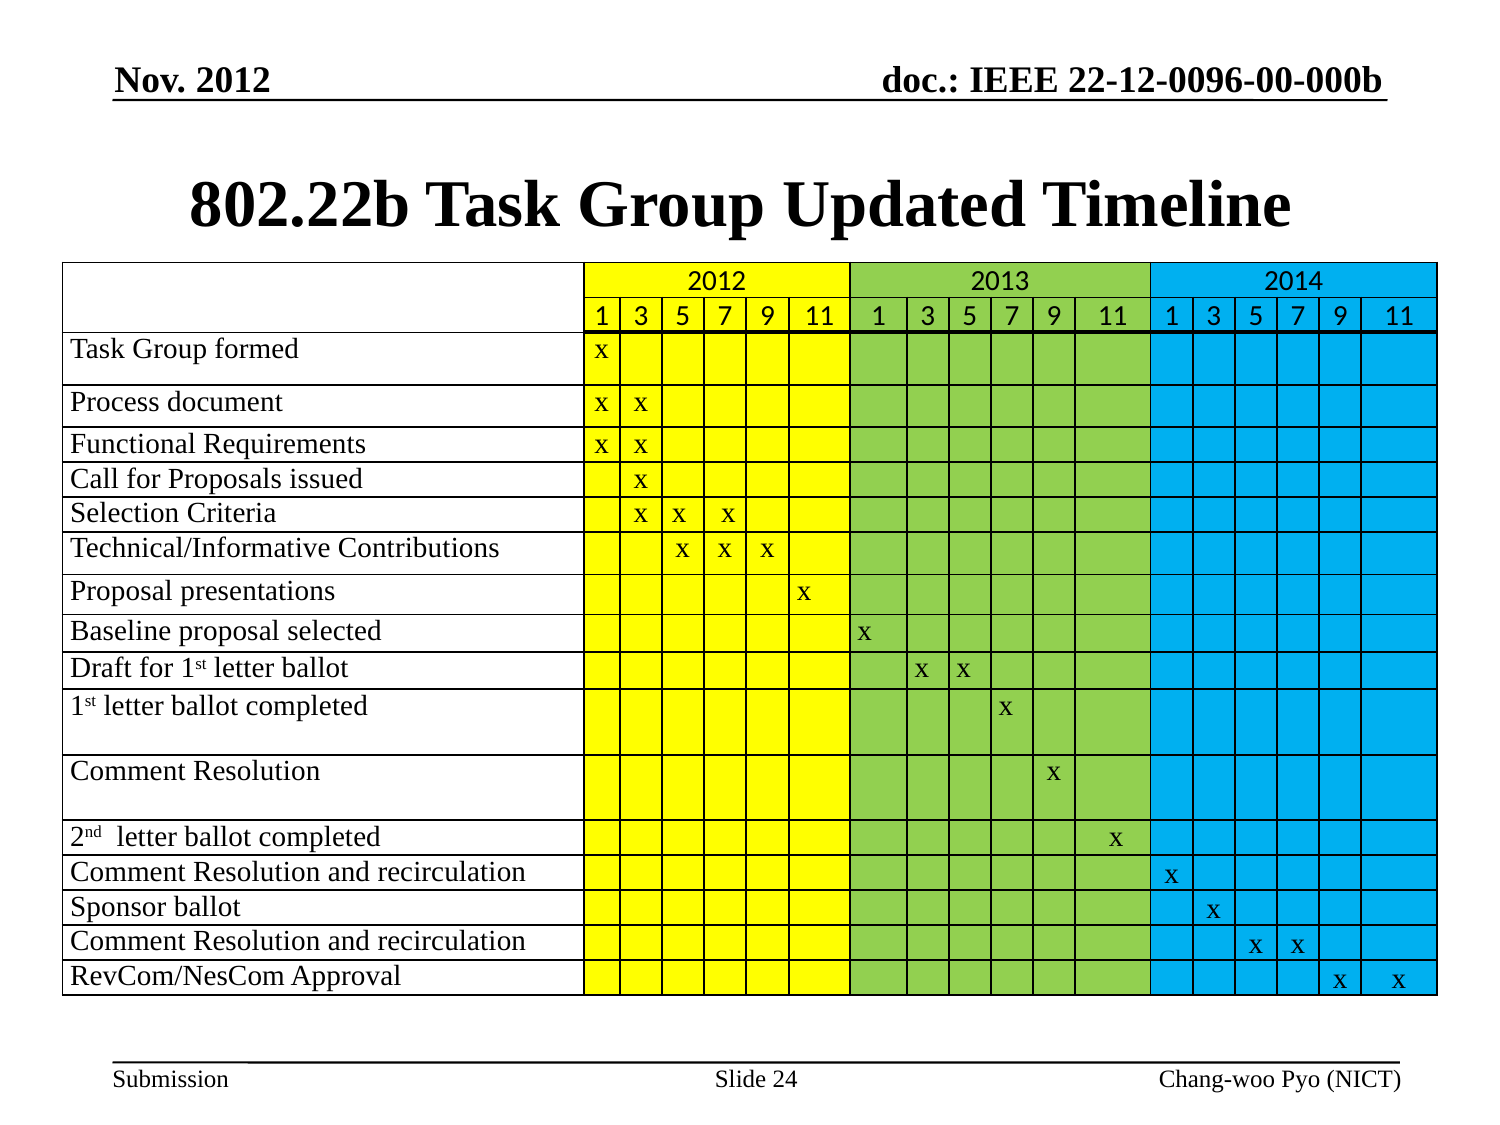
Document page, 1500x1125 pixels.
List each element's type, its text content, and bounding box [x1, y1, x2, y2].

table_cell [908, 428, 948, 461]
table_cell [992, 891, 1032, 924]
table_cell [1034, 961, 1074, 994]
table_cell x [621, 498, 661, 531]
table_cell [1320, 428, 1360, 461]
table_cell [851, 961, 906, 994]
table_cell [851, 575, 906, 614]
table_cell [1194, 653, 1234, 688]
table_cell [950, 386, 990, 426]
table_cell [1076, 891, 1150, 924]
table_cell [663, 615, 703, 651]
table_cell [1151, 821, 1192, 854]
table_cell [1076, 615, 1150, 651]
table_cell [1278, 575, 1318, 614]
table_cell [1278, 756, 1318, 819]
table_cell [1362, 386, 1436, 426]
table_cell [908, 334, 948, 384]
table_cell x [621, 463, 661, 496]
table_cell [1034, 891, 1074, 924]
table_cell Sponsor ballot [63, 891, 583, 924]
table_cell [621, 856, 661, 889]
table_cell [663, 463, 703, 496]
table_cell [585, 575, 619, 614]
table_cell [851, 463, 906, 496]
table_cell [747, 821, 788, 854]
table_cell [908, 756, 948, 819]
table_cell [992, 821, 1032, 854]
table_cell [992, 463, 1032, 496]
table_cell [1236, 428, 1276, 461]
table_cell [663, 653, 703, 688]
table_cell [585, 533, 619, 574]
table_cell [705, 961, 745, 994]
table_cell [585, 856, 619, 889]
table_cell [1194, 961, 1234, 994]
table_cell [790, 386, 849, 426]
table_cell [747, 334, 788, 384]
table_cell [1320, 615, 1360, 651]
table_cell 1st letter ballot completed [63, 690, 583, 754]
table_cell [621, 961, 661, 994]
table_cell Baseline proposal selected [63, 615, 583, 651]
table_cell [1320, 386, 1360, 426]
table_cell [705, 653, 745, 688]
table_cell [705, 690, 745, 754]
table_cell [790, 961, 849, 994]
table_cell [950, 821, 990, 854]
table_cell [1034, 533, 1074, 574]
table_cell x [1194, 891, 1234, 924]
table_cell x [1034, 756, 1074, 819]
table_cell [1076, 961, 1150, 994]
table_cell 7 [705, 298, 745, 330]
table_cell [992, 615, 1032, 651]
table_cell [1034, 653, 1074, 688]
table_cell Comment Resolution [63, 756, 583, 819]
table_cell [621, 756, 661, 819]
table_cell [621, 926, 661, 959]
table_cell [908, 533, 948, 574]
table_cell [992, 926, 1032, 959]
table_cell [790, 653, 849, 688]
table_cell [747, 428, 788, 461]
table_cell [908, 690, 948, 754]
table_cell [663, 575, 703, 614]
table_cell [1362, 334, 1436, 384]
table_header 2014 [1151, 263, 1436, 297]
table_cell x [1236, 926, 1276, 959]
table_cell [950, 891, 990, 924]
table_cell [1034, 856, 1074, 889]
table_cell [1236, 756, 1276, 819]
table_cell x [1151, 856, 1192, 889]
table_cell [908, 463, 948, 496]
table_cell [705, 575, 745, 614]
table_cell [747, 690, 788, 754]
table_cell [1236, 653, 1276, 688]
table_cell [851, 533, 906, 574]
table_cell x [790, 575, 849, 614]
table_cell [1362, 821, 1436, 854]
table_cell [1194, 856, 1234, 889]
table_cell [950, 334, 990, 384]
table_cell [621, 533, 661, 574]
table_cell [1076, 856, 1150, 889]
table_cell [585, 961, 619, 994]
table_cell [950, 756, 990, 819]
table_cell [851, 756, 906, 819]
table_cell [1034, 428, 1074, 461]
table_cell [790, 690, 849, 754]
table_cell [950, 428, 990, 461]
table_cell [851, 428, 906, 461]
table_cell [790, 756, 849, 819]
table_cell [1151, 575, 1192, 614]
table_cell [1034, 386, 1074, 426]
table_cell [992, 498, 1032, 531]
table_cell [851, 498, 906, 531]
table_cell [1151, 891, 1192, 924]
table_cell [1076, 334, 1150, 384]
table_cell [1151, 615, 1192, 651]
table_cell [1194, 463, 1234, 496]
table_cell [621, 653, 661, 688]
table_cell [1362, 428, 1436, 461]
table_cell [1320, 533, 1360, 574]
table_cell [585, 690, 619, 754]
table_cell [705, 891, 745, 924]
slide_number Slide 24 [712, 1061, 800, 1093]
table_cell [1151, 533, 1192, 574]
table_cell [851, 926, 906, 959]
table_cell x [950, 653, 990, 688]
table_cell [621, 821, 661, 854]
table_cell [1320, 463, 1360, 496]
table_cell [1362, 575, 1436, 614]
table_cell [1076, 926, 1150, 959]
table_cell [1076, 498, 1150, 531]
table_cell [790, 891, 849, 924]
table_cell x [621, 386, 661, 426]
table_cell [790, 463, 849, 496]
table_cell [790, 615, 849, 651]
table_cell [851, 891, 906, 924]
table_cell [1034, 463, 1074, 496]
table_cell [1236, 575, 1276, 614]
table_cell [950, 463, 990, 496]
table_cell x [1320, 961, 1360, 994]
table_cell [1320, 690, 1360, 754]
table_cell [992, 428, 1032, 461]
table_cell x [705, 498, 745, 531]
table_cell [950, 856, 990, 889]
table_cell [747, 615, 788, 651]
table_cell [1320, 498, 1360, 531]
table_cell [585, 615, 619, 651]
table_cell [1194, 498, 1234, 531]
table_cell [1362, 498, 1436, 531]
table_cell [790, 334, 849, 384]
table_cell [1320, 926, 1360, 959]
table_cell [1362, 653, 1436, 688]
table_cell [1278, 533, 1318, 574]
table_cell [747, 891, 788, 924]
table_header 2012 [585, 263, 849, 297]
table_cell 11 [1076, 298, 1150, 330]
table_cell Task Group formed [63, 333, 583, 384]
table_cell [1320, 821, 1360, 854]
table_cell [585, 756, 619, 819]
table_cell [1151, 926, 1192, 959]
table_cell 5 [950, 298, 990, 330]
table_cell Proposal presentations [63, 575, 583, 614]
table_cell [621, 615, 661, 651]
table_cell [747, 575, 788, 614]
table_cell [1236, 856, 1276, 889]
table_cell [1151, 498, 1192, 531]
table_cell [1034, 690, 1074, 754]
table_cell [992, 334, 1032, 384]
table_cell [705, 428, 745, 461]
table_cell [851, 821, 906, 854]
table_cell [1278, 653, 1318, 688]
table_cell [1151, 428, 1192, 461]
table_cell [1278, 961, 1318, 994]
table_cell Functional Requirements [63, 428, 583, 461]
table_cell [705, 926, 745, 959]
table_cell [1076, 575, 1150, 614]
table_cell [585, 463, 619, 496]
table_cell [790, 498, 849, 531]
table_cell [790, 428, 849, 461]
table_cell [1151, 653, 1192, 688]
table_cell [663, 428, 703, 461]
table_cell [705, 615, 745, 651]
table_cell [663, 756, 703, 819]
table_cell x [1278, 926, 1318, 959]
table_cell [705, 334, 745, 384]
footer Chang-woo Pyo (NICT) [1155, 1061, 1402, 1093]
table_cell Call for Proposals issued [63, 463, 583, 496]
table_cell [1151, 334, 1192, 384]
table_cell [663, 334, 703, 384]
table_cell [1076, 533, 1150, 574]
table_cell 3 [621, 298, 661, 330]
table_cell [992, 961, 1032, 994]
table_cell [663, 386, 703, 426]
table_cell [1151, 690, 1192, 754]
table_cell [950, 926, 990, 959]
table_cell [950, 615, 990, 651]
table_cell 7 [992, 298, 1032, 330]
table_cell 5 [1236, 298, 1276, 330]
table_cell [1278, 690, 1318, 754]
table_cell [1278, 891, 1318, 924]
table_cell [1194, 756, 1234, 819]
table_cell 11 [1362, 298, 1436, 330]
table_cell Comment Resolution and recirculation [63, 856, 583, 889]
table_cell [1076, 653, 1150, 688]
table_cell 1 [585, 298, 619, 330]
table_cell x [621, 428, 661, 461]
table_cell [851, 653, 906, 688]
table_cell [621, 891, 661, 924]
table_cell [950, 498, 990, 531]
table_cell [747, 653, 788, 688]
table_cell [63, 297, 583, 332]
table_cell [747, 961, 788, 994]
table_cell [992, 756, 1032, 819]
table_cell 9 [747, 298, 788, 330]
table_cell [1278, 821, 1318, 854]
table_cell [908, 615, 948, 651]
table_cell [705, 821, 745, 854]
table_cell [1278, 856, 1318, 889]
table_cell 3 [1194, 298, 1234, 330]
table_cell [1194, 821, 1234, 854]
table_cell [950, 575, 990, 614]
table_cell [663, 961, 703, 994]
table_cell [790, 533, 849, 574]
table_cell x [851, 615, 906, 651]
table_cell [585, 653, 619, 688]
table_cell [908, 575, 948, 614]
table_cell [1151, 756, 1192, 819]
table_cell [790, 821, 849, 854]
table_cell [1278, 334, 1318, 384]
table_cell [1320, 756, 1360, 819]
table_cell [908, 891, 948, 924]
table_cell [1362, 756, 1436, 819]
table_cell x [585, 334, 619, 384]
table_cell [705, 756, 745, 819]
table_cell [1236, 821, 1276, 854]
table_cell x [747, 533, 788, 574]
table_cell x [585, 386, 619, 426]
table_cell [705, 386, 745, 426]
table_cell [1278, 428, 1318, 461]
table_cell [1236, 533, 1276, 574]
table_cell [1194, 428, 1234, 461]
table_cell [1236, 690, 1276, 754]
table_cell [1194, 533, 1234, 574]
table_cell [1362, 533, 1436, 574]
table_cell [908, 961, 948, 994]
table_cell [1034, 575, 1074, 614]
table_cell x [663, 498, 703, 531]
table_cell [747, 756, 788, 819]
table_cell [1320, 856, 1360, 889]
table_cell [1236, 334, 1276, 384]
table_cell [747, 856, 788, 889]
table_cell [1362, 856, 1436, 889]
table_cell [992, 575, 1032, 614]
table_cell [851, 856, 906, 889]
table_cell [1236, 498, 1276, 531]
table_cell x [705, 533, 745, 574]
table_cell 7 [1278, 298, 1318, 330]
table_cell [908, 856, 948, 889]
table_cell [908, 821, 948, 854]
table_cell [992, 856, 1032, 889]
table_cell [1076, 690, 1150, 754]
table_cell [1362, 463, 1436, 496]
table_cell 3 [908, 298, 948, 330]
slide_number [114, 54, 274, 101]
table_cell [705, 856, 745, 889]
table_cell [908, 926, 948, 959]
table_cell [1076, 386, 1150, 426]
table_cell [1278, 386, 1318, 426]
table_cell [1236, 386, 1276, 426]
table_cell [621, 690, 661, 754]
table_cell [621, 575, 661, 614]
table_cell [747, 386, 788, 426]
table_cell [1278, 498, 1318, 531]
table_cell 9 [1320, 298, 1360, 330]
table_cell [1320, 334, 1360, 384]
table_cell x [992, 690, 1032, 754]
table_cell [1194, 386, 1234, 426]
table_cell [1362, 690, 1436, 754]
table_cell [747, 498, 788, 531]
table_cell [663, 690, 703, 754]
table_cell [992, 533, 1032, 574]
table_cell RevCom/NesCom Approval [63, 961, 583, 994]
table_cell [1320, 891, 1360, 924]
table_cell 1 [1151, 298, 1192, 330]
table_cell [1362, 891, 1436, 924]
table_cell Technical/Informative Contributions [63, 533, 583, 574]
table_cell [1034, 926, 1074, 959]
table_cell [663, 856, 703, 889]
table_cell Selection Criteria [63, 498, 583, 531]
table_cell Draft for 1st letter ballot [63, 653, 583, 688]
table_cell x [1076, 821, 1150, 854]
table_cell [585, 891, 619, 924]
table_cell 9 [1034, 298, 1074, 330]
table_cell [705, 463, 745, 496]
table_cell x [663, 533, 703, 574]
table_cell 2nd letter ballot completed [63, 821, 583, 854]
table_cell [1236, 961, 1276, 994]
table_cell [663, 891, 703, 924]
table_cell [992, 386, 1032, 426]
table_cell [663, 821, 703, 854]
table_cell [1194, 575, 1234, 614]
table_cell [908, 498, 948, 531]
table_cell x [1362, 961, 1436, 994]
table_cell [1034, 821, 1074, 854]
table_cell [1076, 756, 1150, 819]
table_cell [585, 821, 619, 854]
table_cell [1194, 926, 1234, 959]
table_cell x [908, 653, 948, 688]
table_cell [1034, 615, 1074, 651]
table_cell 1 [851, 298, 906, 330]
table_cell [1194, 690, 1234, 754]
table_cell [790, 926, 849, 959]
table_cell [1034, 334, 1074, 384]
table_cell [851, 386, 906, 426]
table_cell [950, 533, 990, 574]
table_cell Comment Resolution and recirculation [63, 926, 583, 959]
table_cell [1320, 575, 1360, 614]
table_cell [1320, 653, 1360, 688]
table_cell [1278, 463, 1318, 496]
table_cell [1151, 386, 1192, 426]
table_cell [1236, 891, 1276, 924]
table_cell [1076, 463, 1150, 496]
table_cell x [585, 428, 619, 461]
table_cell [1362, 615, 1436, 651]
table_cell [1034, 498, 1074, 531]
table_cell [747, 463, 788, 496]
table_cell 5 [663, 298, 703, 330]
table_cell [790, 856, 849, 889]
table_cell [585, 926, 619, 959]
table_cell [950, 961, 990, 994]
table_cell [1194, 334, 1234, 384]
table_cell Process document [63, 386, 583, 426]
table_cell [1362, 926, 1436, 959]
table_cell [1236, 615, 1276, 651]
table_cell [1194, 615, 1234, 651]
table_header [63, 263, 583, 297]
table_cell [1278, 615, 1318, 651]
table_cell [950, 690, 990, 754]
table_cell [621, 334, 661, 384]
table_cell [663, 926, 703, 959]
table_cell [747, 926, 788, 959]
table_header 2013 [851, 263, 1150, 297]
table_cell [908, 386, 948, 426]
table_cell [1151, 961, 1192, 994]
table_cell [851, 334, 906, 384]
table_cell [851, 690, 906, 754]
table_cell [1151, 463, 1192, 496]
table_cell [1236, 463, 1276, 496]
table_cell [585, 498, 619, 531]
table_cell 11 [790, 298, 849, 330]
table_cell [992, 653, 1032, 688]
title 802.22b Task Group Updated Timeline [112, 112, 1388, 262]
table_cell [1076, 428, 1150, 461]
